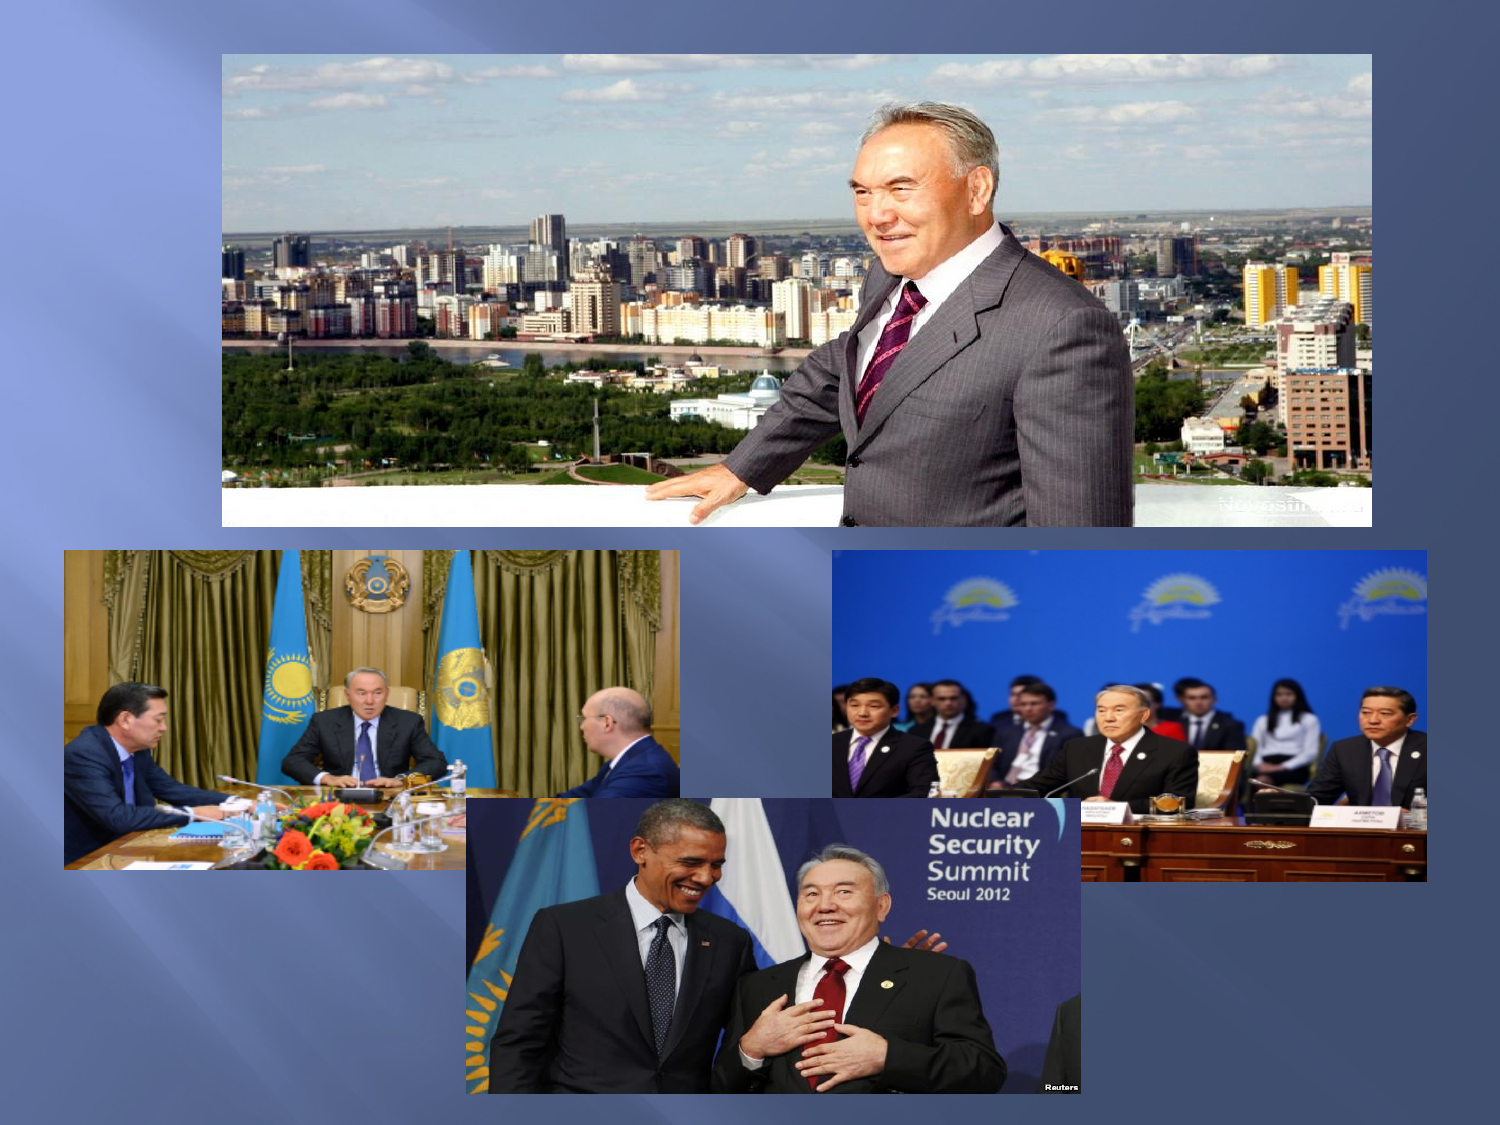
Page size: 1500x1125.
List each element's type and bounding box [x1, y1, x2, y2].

picture [222, 54, 1372, 528]
list [832, 550, 1427, 882]
picture [64, 550, 1081, 1095]
